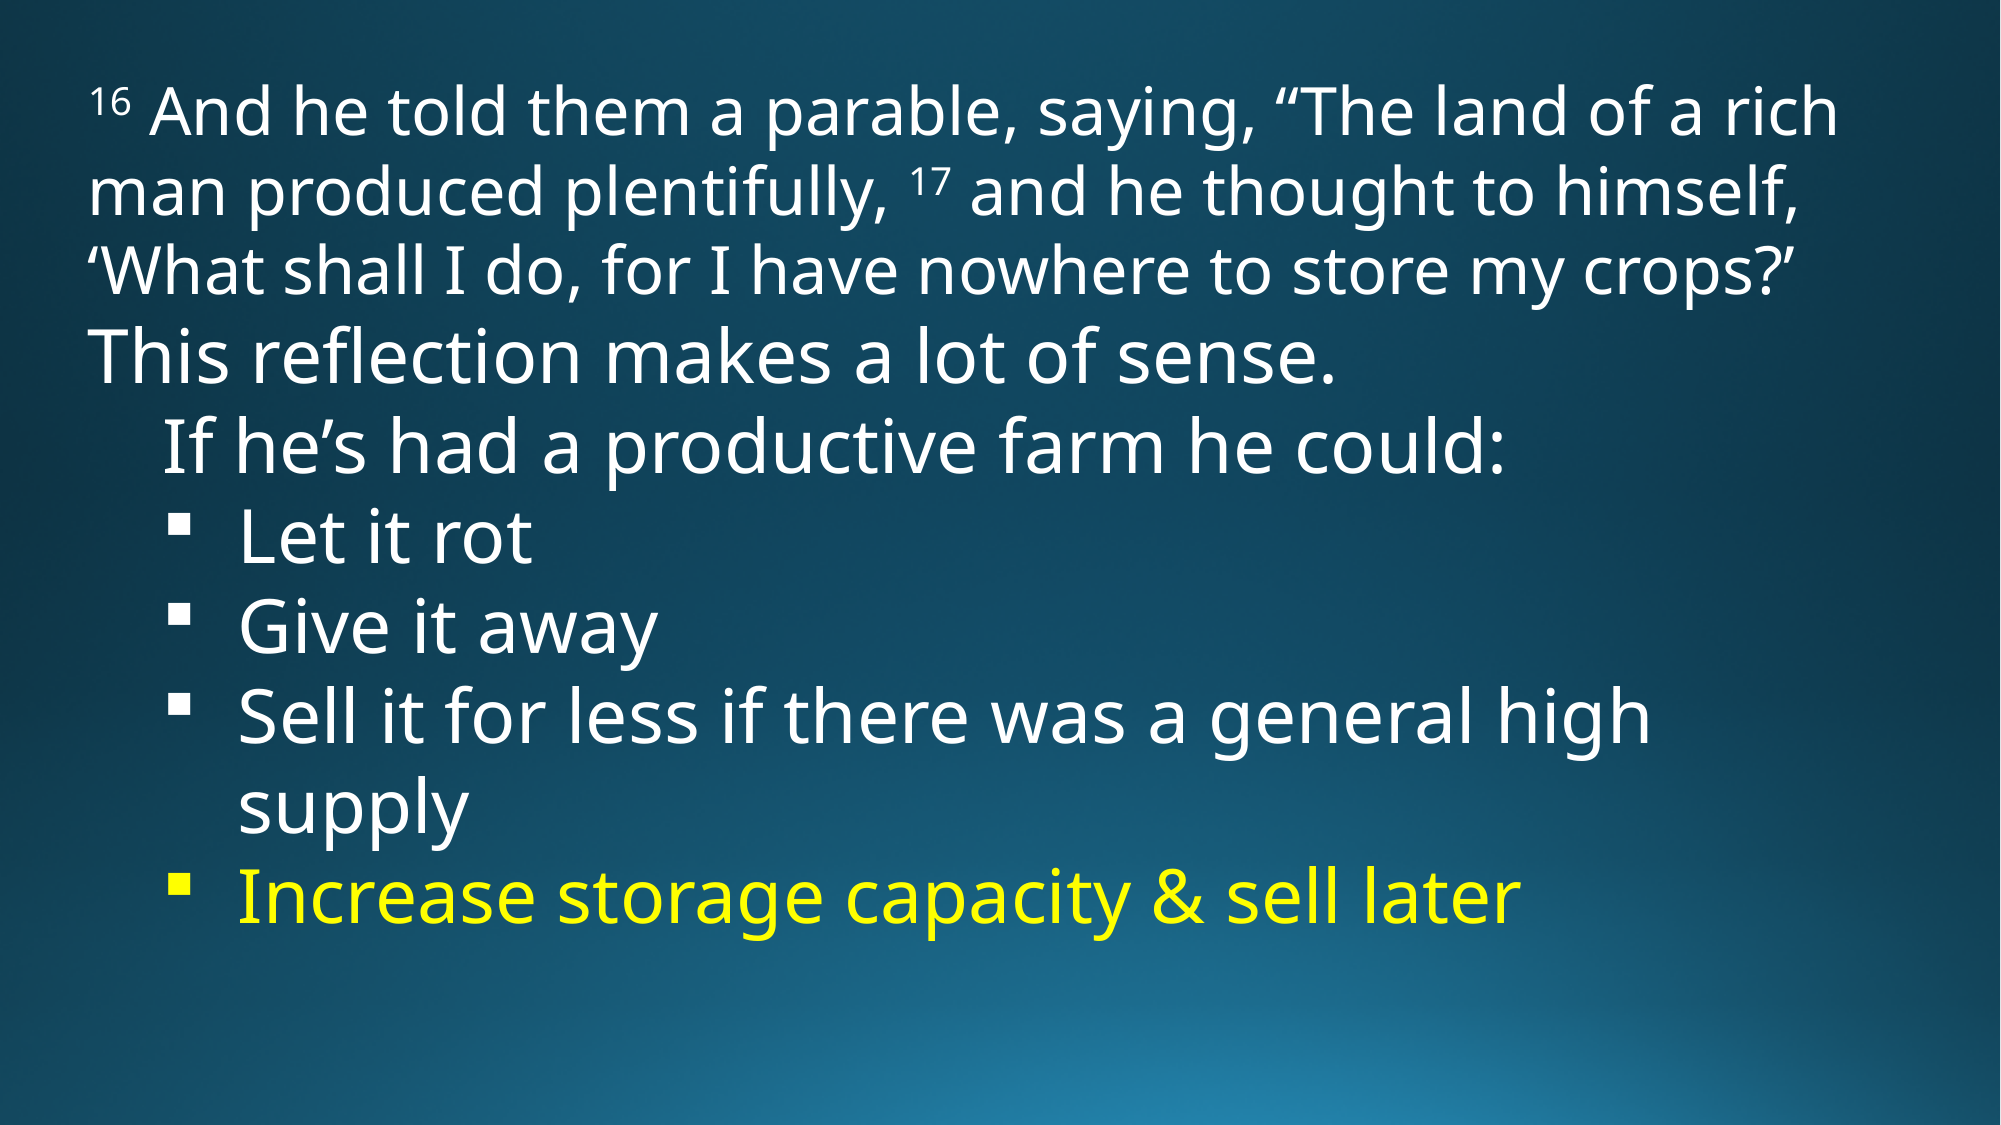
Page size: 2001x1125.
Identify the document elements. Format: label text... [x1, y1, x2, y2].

picture [0, 0, 2001, 1125]
text_box 16 And he told them a parable, saying, “The land of a rich man produced plentifully, 17 and he thought to himself, ‘What shall I do, for I have nowhere to store my crops?’ This reflection makes a lot of sense. If he’s had a productive farm he could: Let it rot Give it away Sell it for less if there was a general high supply Increase storage capacity & sell later [73, 61, 1903, 946]
